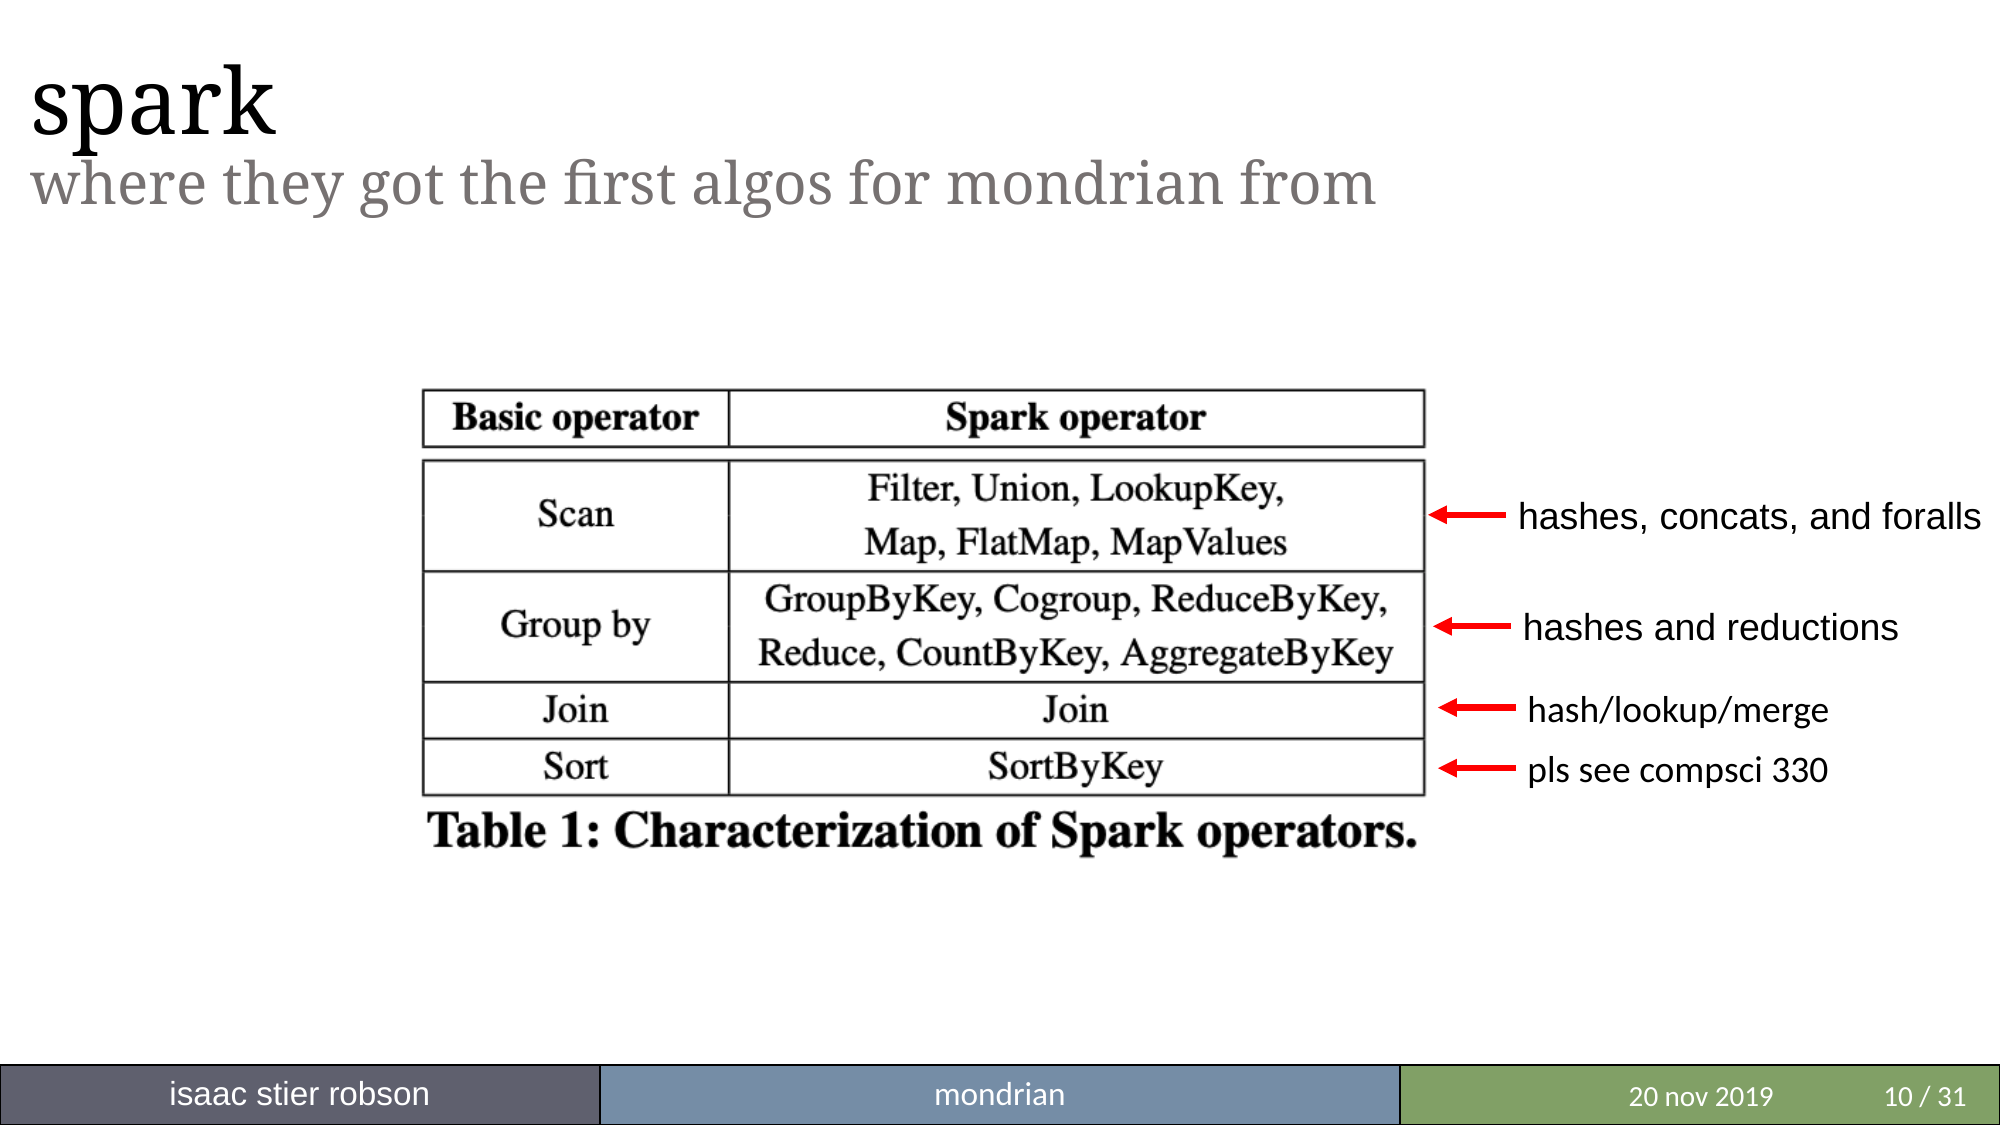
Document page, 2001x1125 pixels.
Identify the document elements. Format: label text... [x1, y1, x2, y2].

text_box hashes and reductions [1508, 595, 1915, 656]
text_box pls see compsci 330 [1512, 737, 1844, 798]
text_box mondrian [599, 1064, 1401, 1125]
text_box hashes, concats, and foralls [1503, 484, 1998, 545]
text_box hash/lookup/merge [1512, 677, 1845, 737]
text_box isaac stier robson [0, 1064, 599, 1125]
text_box 20 nov 2019 10 / 31 [1401, 1064, 2000, 1125]
picture [398, 359, 1459, 884]
title spark where they got the first algos for mondrian from [15, 47, 1878, 265]
